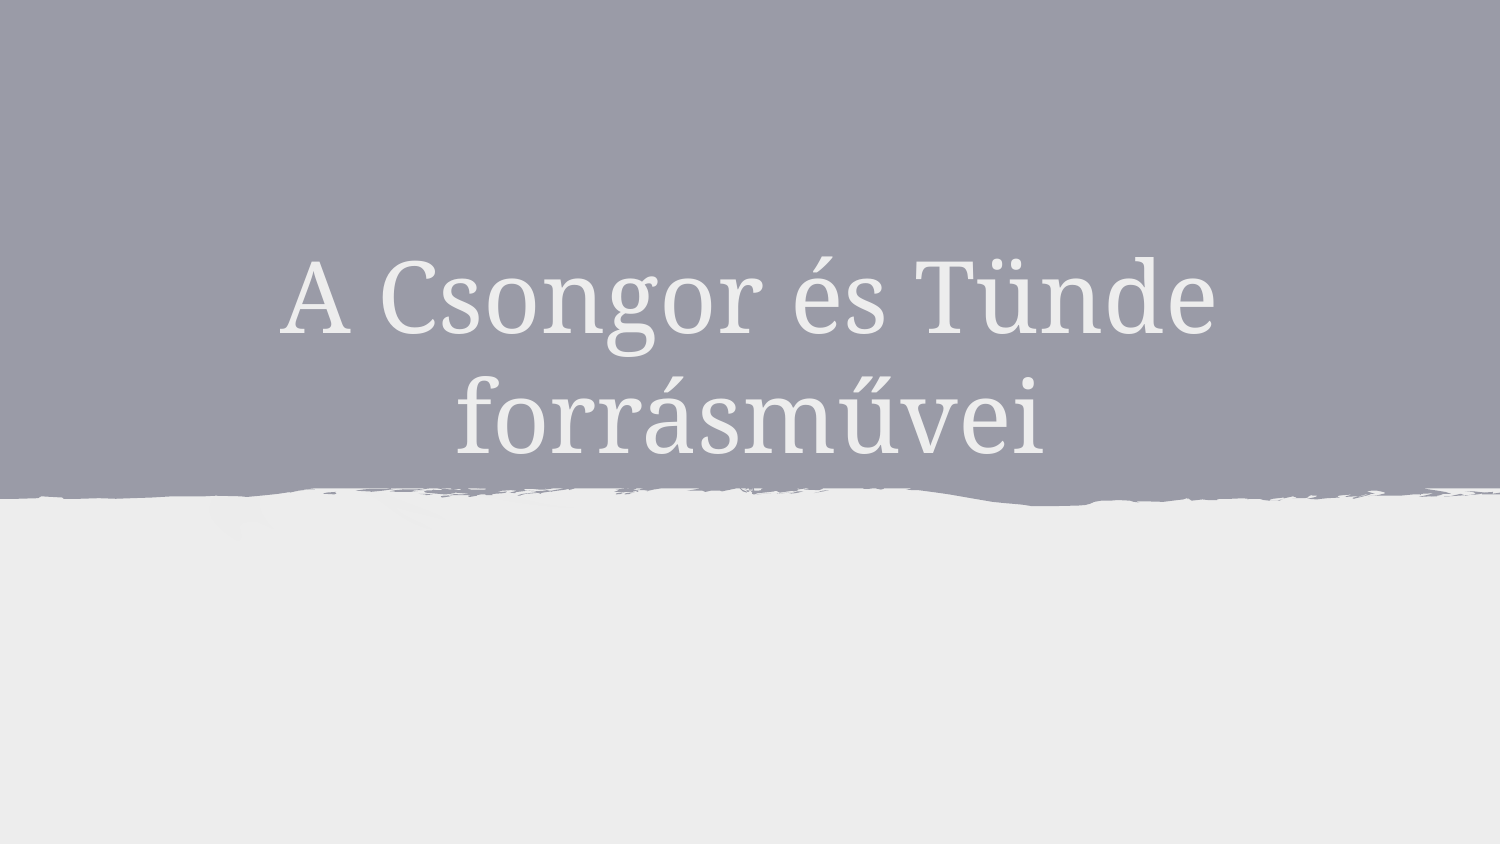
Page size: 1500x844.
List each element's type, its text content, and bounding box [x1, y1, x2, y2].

title A Csongor és Tünde forrásművei [112, 285, 1388, 489]
